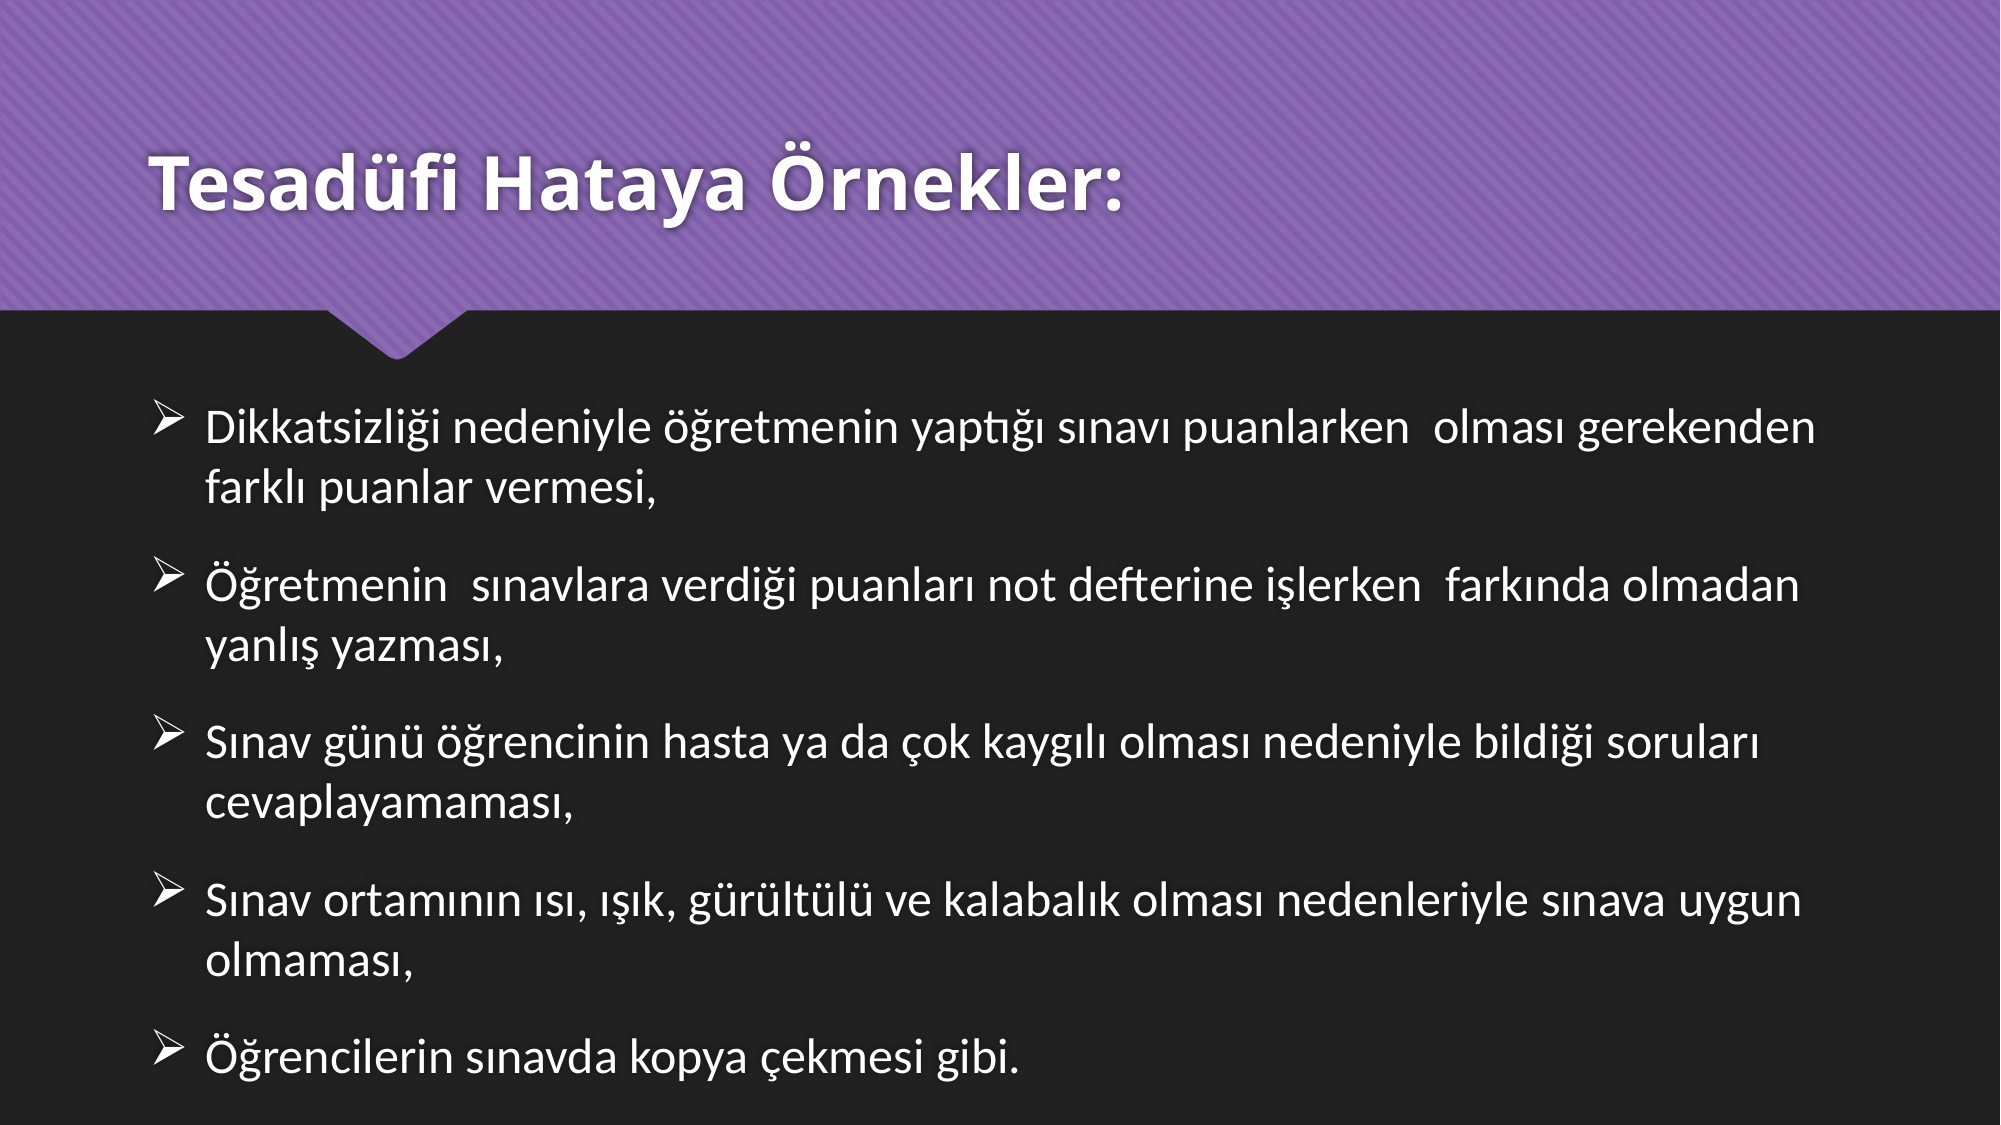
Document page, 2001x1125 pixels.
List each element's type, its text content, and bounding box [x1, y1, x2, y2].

title Tesadüfi Hataya Örnekler: [132, 73, 1868, 233]
list Dikkatsizliği nedeniyle öğretmenin yaptığı sınavı puanlarken olması gerekenden farklı puanlar vermesi, Öğretmenin sınavlara verdiği puanları not defterine işlerken farkında olmadan yanlış yazması, Sınav günü öğrencinin hasta ya da çok kaygılı olması nedeniyle bildiği soruları cevaplayamaması, Sınav ortamının ısı, ışık, gürültülü ve kalabalık olması nedenleriyle sınava uygun olmaması, Öğrencilerin sınavda kopya çekmesi gibi. [134, 278, 1866, 1125]
